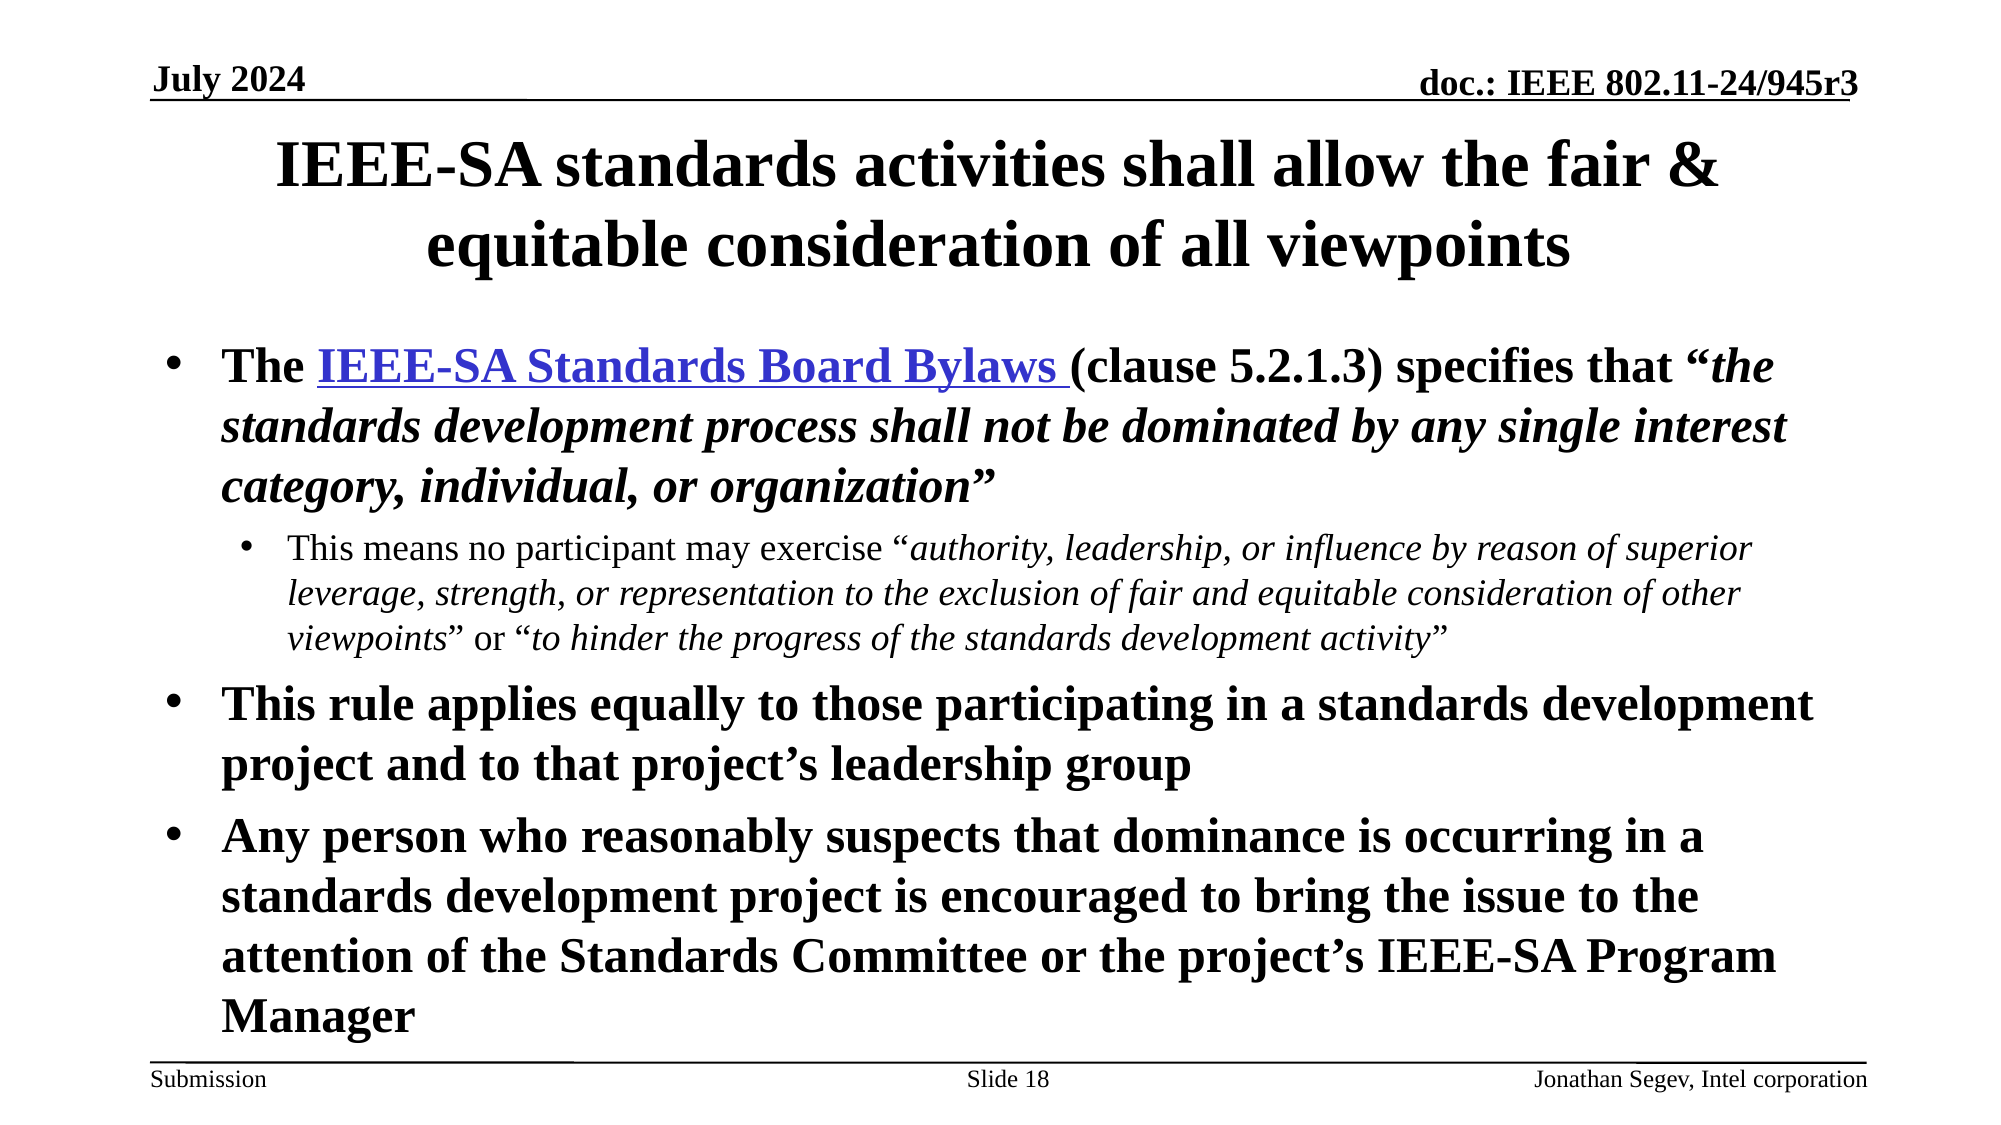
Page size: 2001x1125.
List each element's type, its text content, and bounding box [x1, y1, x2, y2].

title IEEE-SA standards activities shall allow the fair & equitable consideration of all viewpoints [149, 112, 1850, 288]
list The IEEE-SA Standards Board Bylaws (clause 5.2.1.3) specifies that “the standards development process shall not be dominated by any single interest category, individual, or organization” This means no participant may exercise “authority, leadership, or influence by reason of superior leverage, strength, or representation to the exclusion of fair and equitable consideration of other viewpoints” or “to hinder the progress of the standards development activity” This rule applies equally to those participating in a standards development project and to that project’s leadership group Any person who reasonably suspects that dominance is occurring in a standards development project is encouraged to bring the issue to the attention of the Standards Committee or the project’s IEEE-SA Program Manager [149, 324, 1850, 1000]
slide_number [152, 54, 563, 100]
slide_number Slide 18 [950, 1061, 1067, 1123]
footer Jonathan Segev, Intel corporation [1171, 1061, 1869, 1093]
